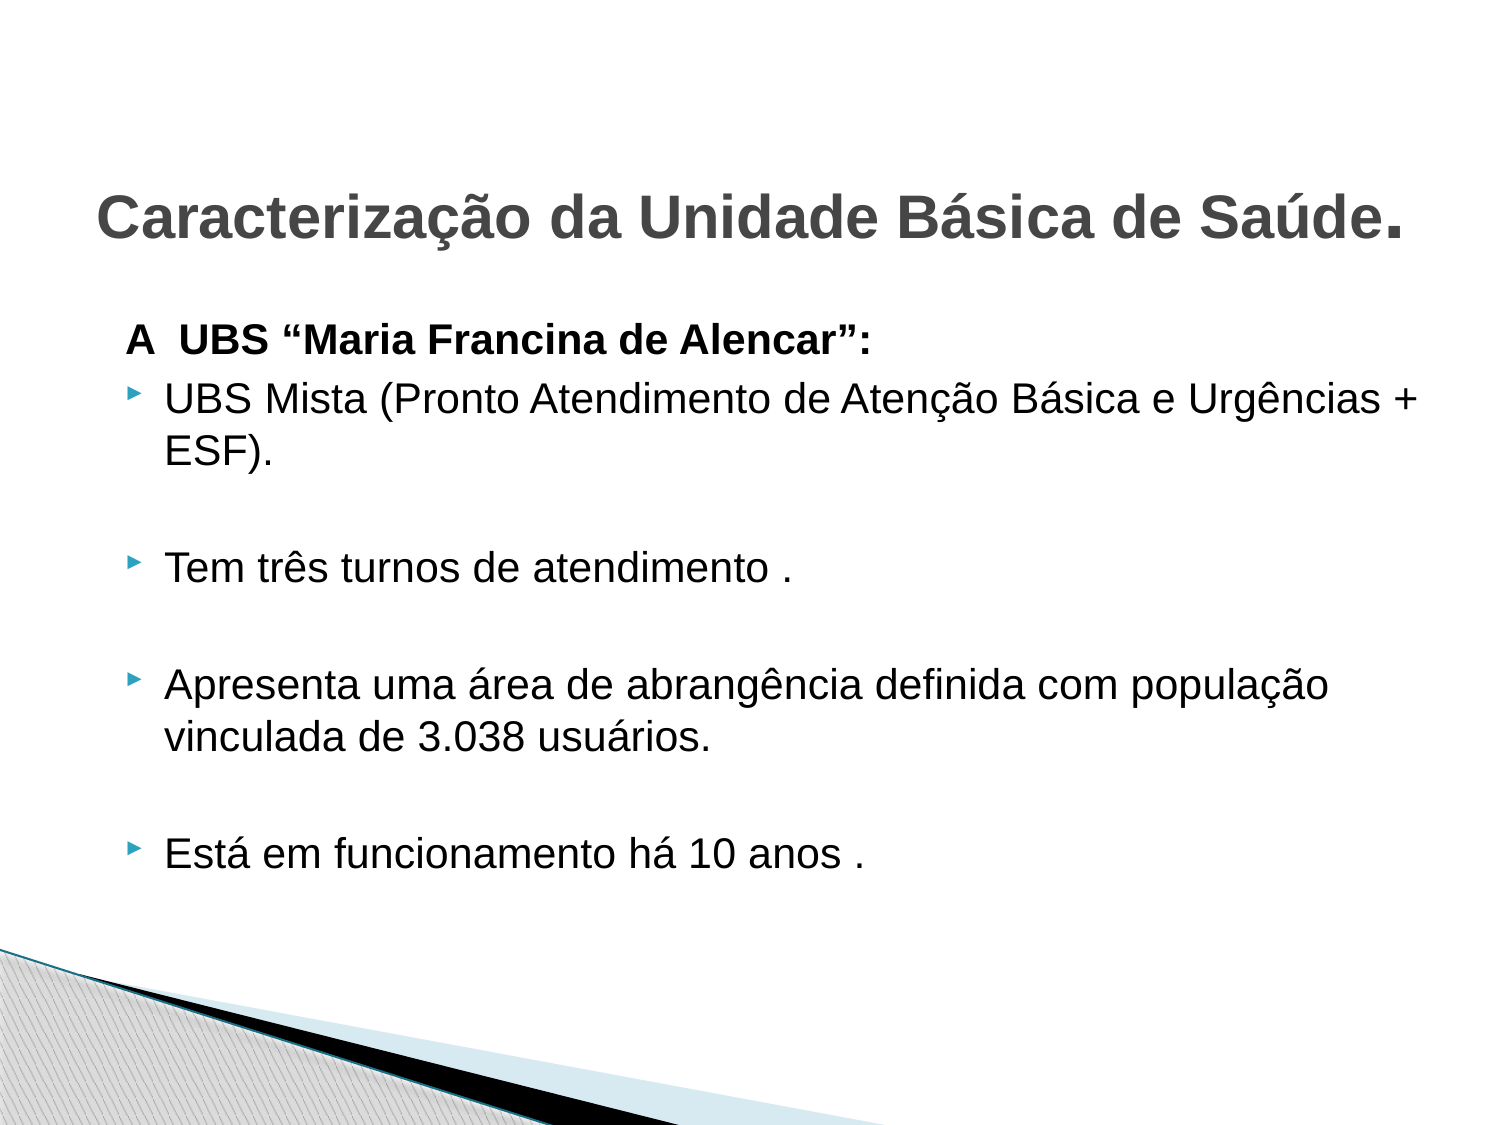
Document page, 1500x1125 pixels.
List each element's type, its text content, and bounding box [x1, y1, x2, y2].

list A UBS “Maria Francina de Alencar”: UBS Mista (Pronto Atendimento de Atenção Básica e Urgências + ESF). Tem três turnos de atendimento . Apresenta uma área de abrangência definida com população vinculada de 3.038 usuários. Está em funcionamento há 10 anos . [93, 304, 1444, 889]
title Caracterização da Unidade Básica de Saúde. [82, 117, 1432, 295]
